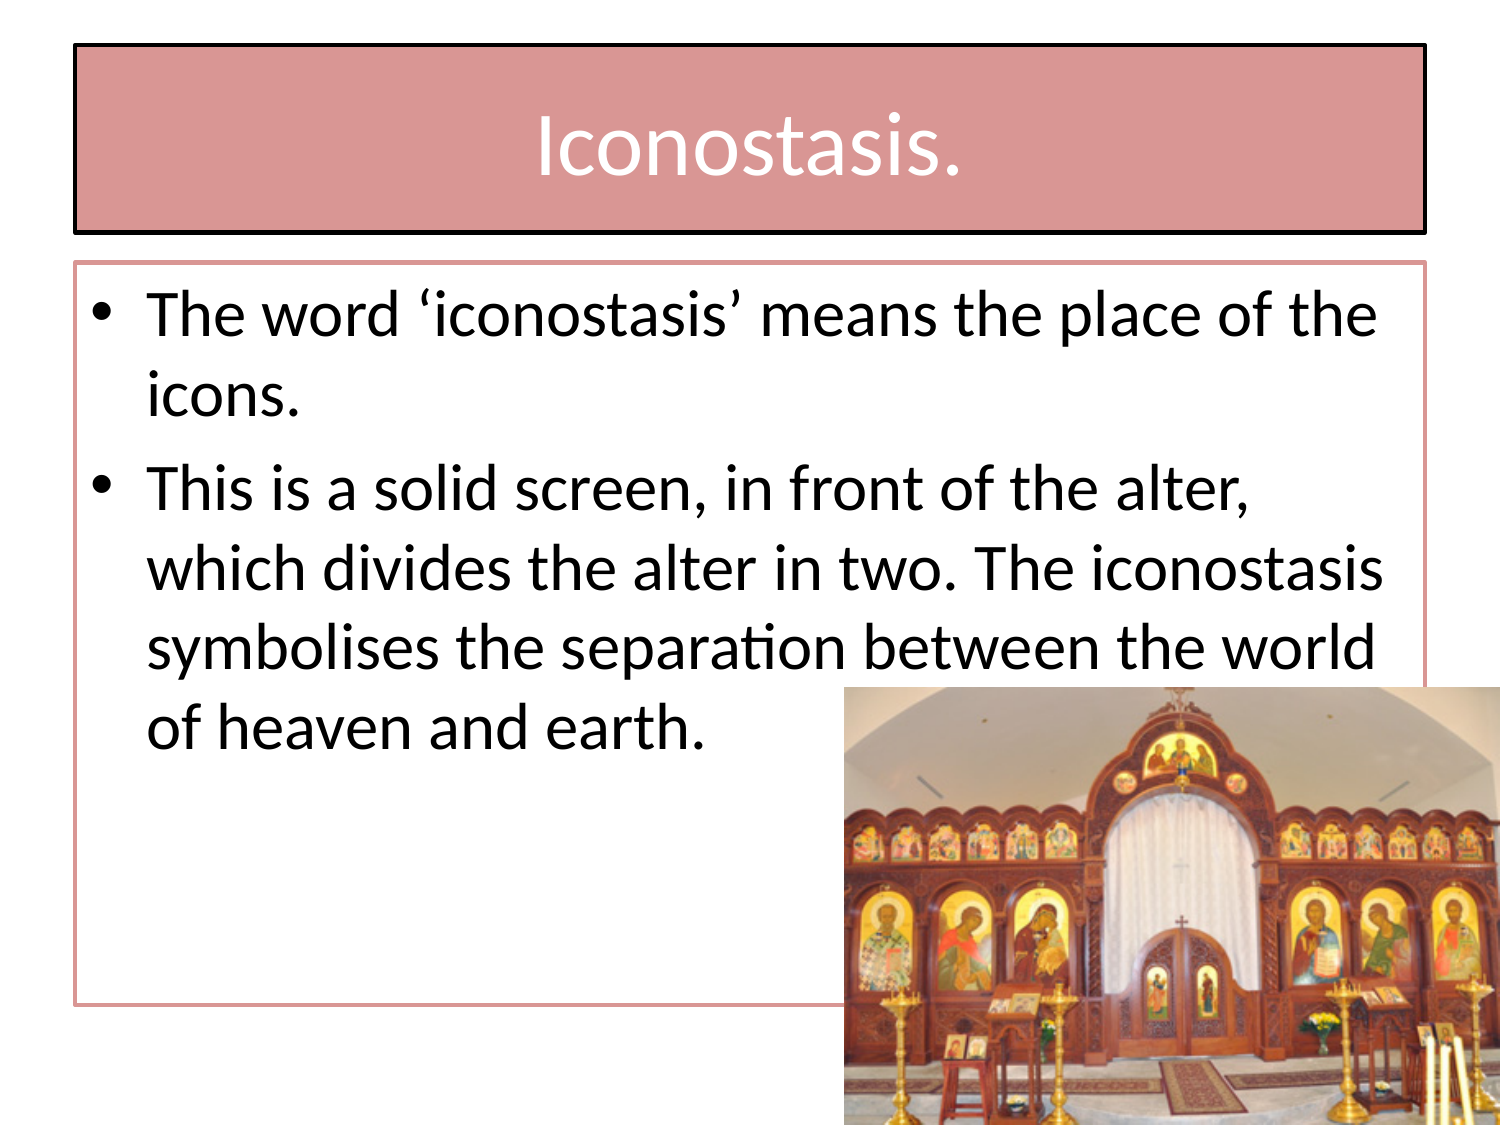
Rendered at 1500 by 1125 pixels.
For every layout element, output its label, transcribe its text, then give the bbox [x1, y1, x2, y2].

list The word ‘iconostasis’ means the place of the icons. This is a solid screen, in front of the alter, which divides the alter in two. The iconostasis symbolises the separation between the world of heaven and earth. [73, 260, 1427, 1007]
picture [844, 687, 1500, 1125]
title Iconostasis. [73, 43, 1427, 235]
